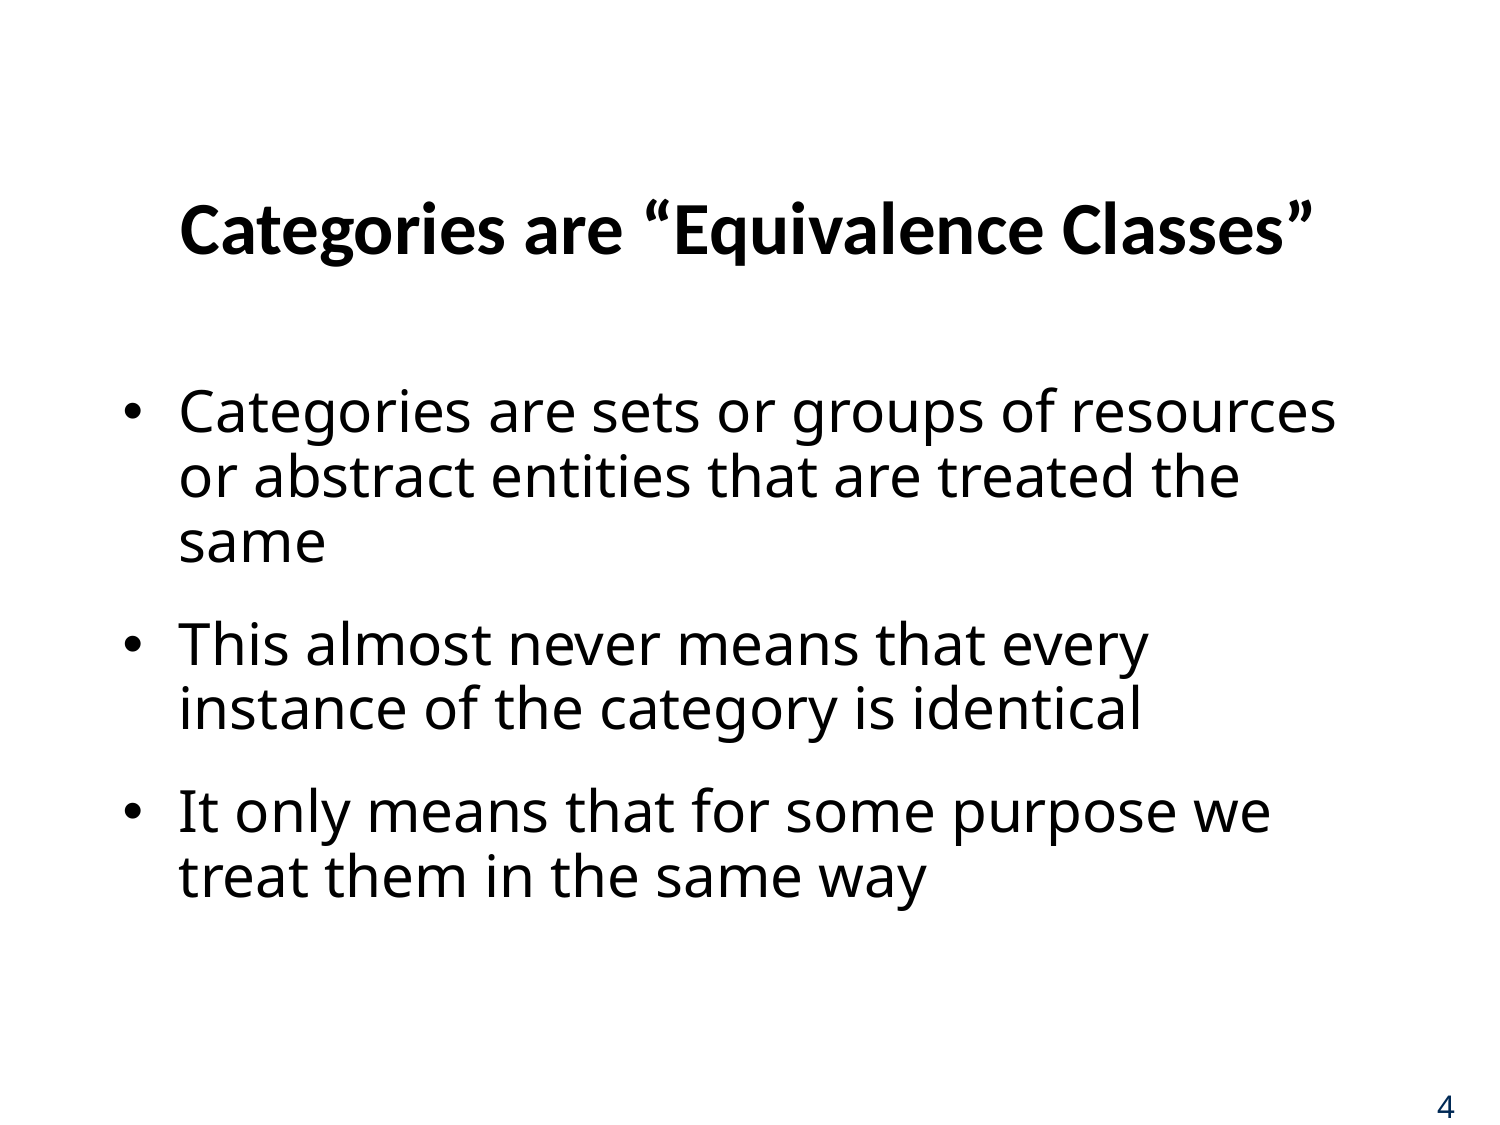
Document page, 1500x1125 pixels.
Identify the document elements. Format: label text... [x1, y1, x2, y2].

text_box Categories are sets or groups of resources or abstract entities that are treated the same This almost never means that every instance of the category is identical It only means that for some purpose we treat them in the same way [112, 375, 1388, 1019]
text_box 4 [1438, 1081, 1454, 1119]
title Categories are “Equivalence Classes” [74, 132, 1425, 328]
